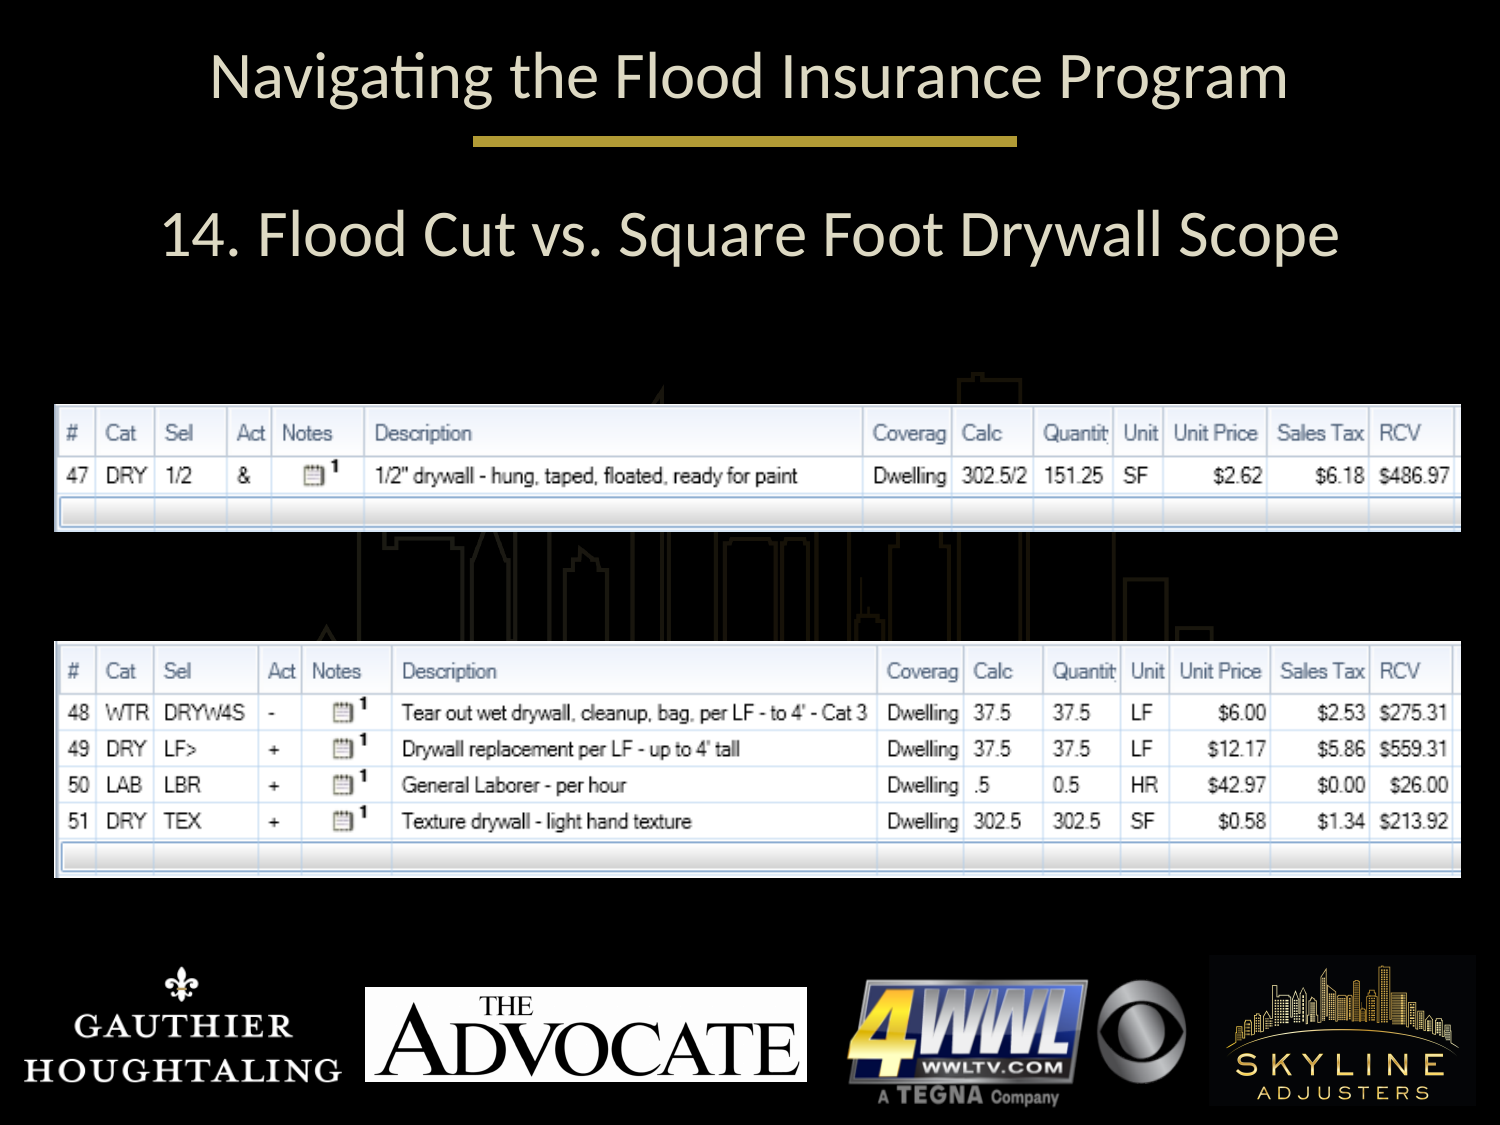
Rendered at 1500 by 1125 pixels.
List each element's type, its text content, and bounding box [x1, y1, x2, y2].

text_box 14. Flood Cut vs. Square Foot Drywall Scope [0, 182, 1500, 266]
picture [0, 266, 1500, 879]
text_box Navigating the Flood Insurance Program [0, 24, 1500, 119]
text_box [21, 931, 1477, 1125]
